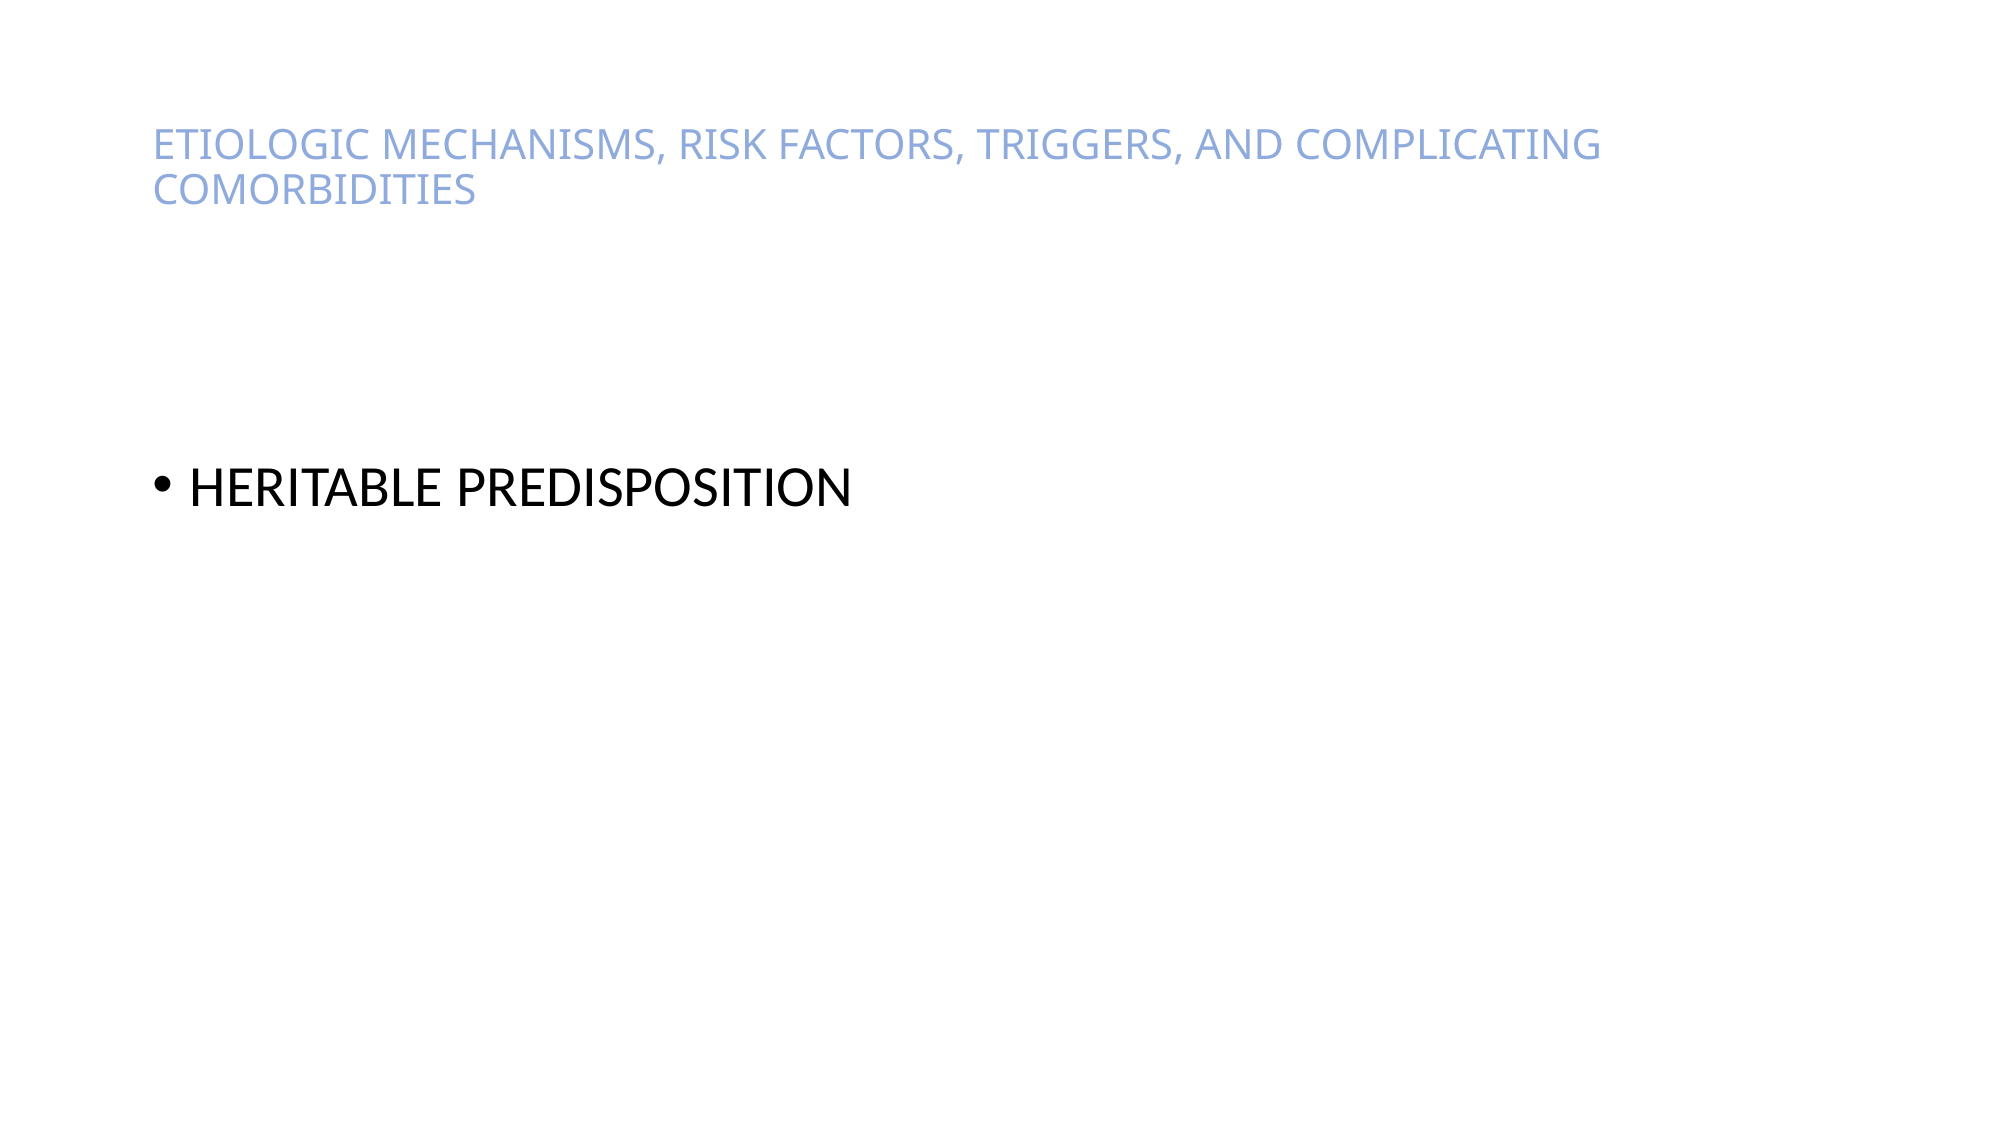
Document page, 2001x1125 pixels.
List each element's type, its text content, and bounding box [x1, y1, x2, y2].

list HERITABLE PREDISPOSITION [137, 448, 1863, 1014]
title ETIOLOGIC MECHANISMS, RISK FACTORS, TRIGGERS, AND COMPLICATING COMORBIDITIES [137, 59, 1863, 278]
